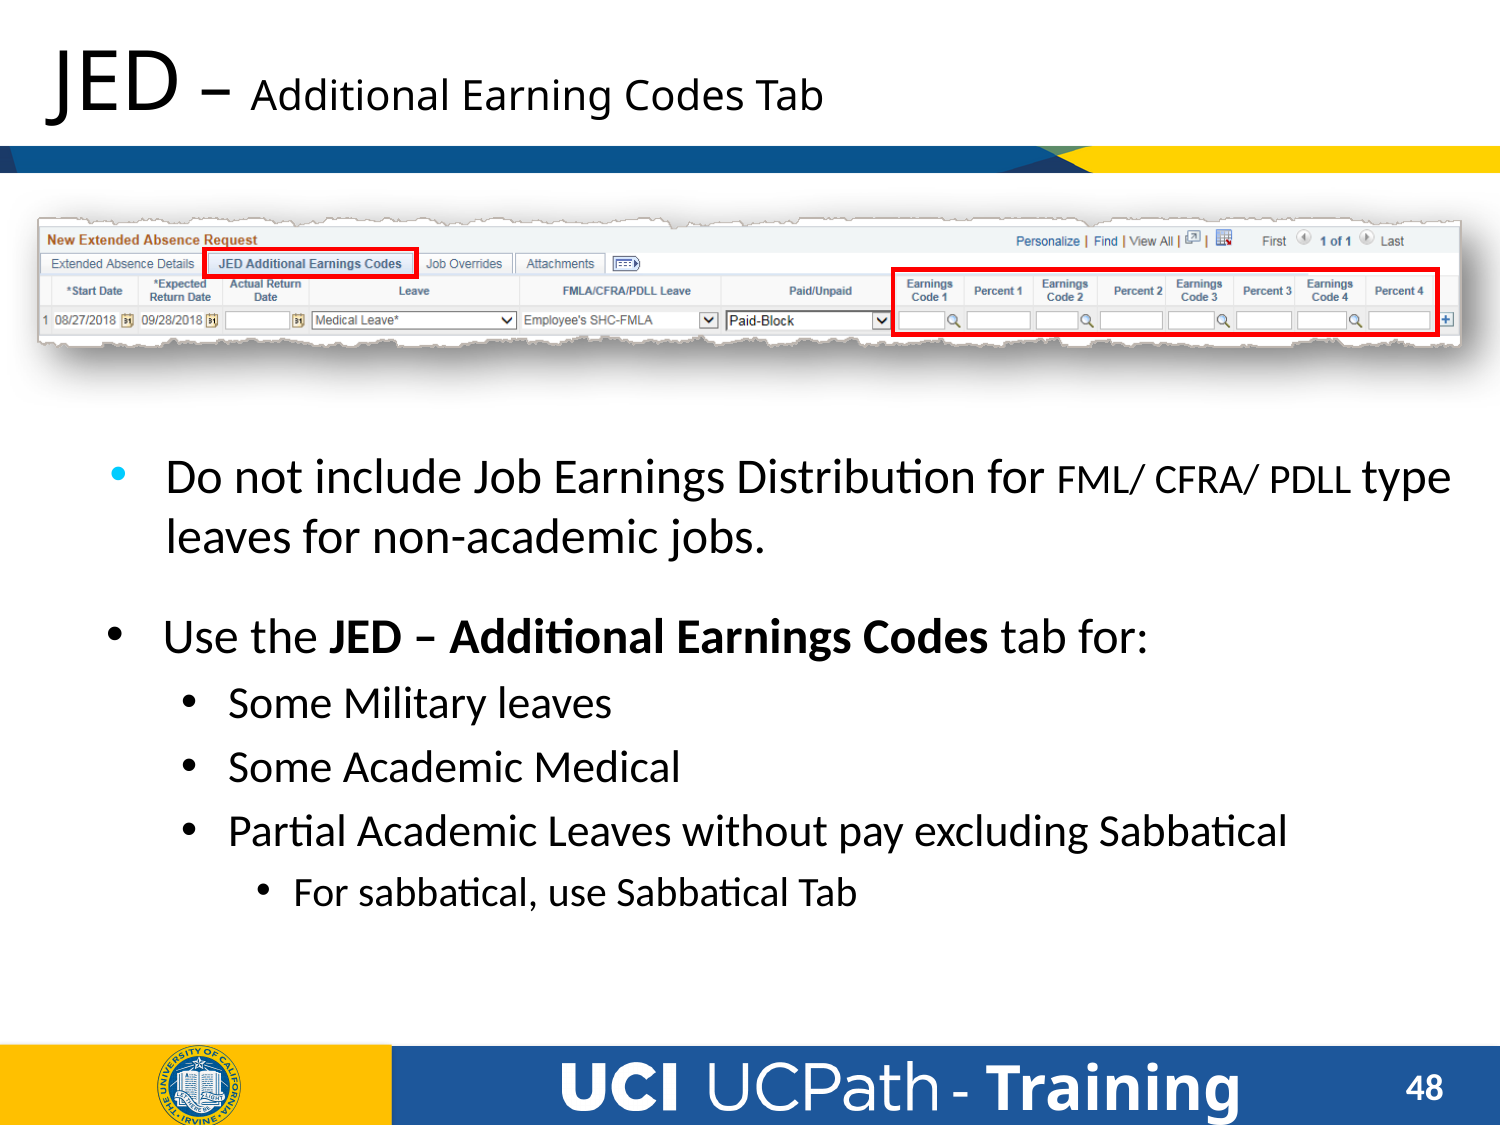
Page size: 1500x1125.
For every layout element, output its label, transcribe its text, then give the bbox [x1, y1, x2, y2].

title JED – Additional Earning Codes Tab [37, 6, 1388, 147]
text_box Do not include Job Earnings Distribution for FML/ CFRA/ PDLL type leaves for non-academic jobs. [19, 435, 1500, 563]
picture [157, 1045, 241, 1125]
list Use the JED – Additional Earnings Codes tab for: Some Military leaves Some Academic Medical Partial Academic Leaves without pay excluding Sabbatical For sabbatical, use Sabbatical Tab [91, 596, 1442, 948]
picture [562, 1061, 937, 1111]
picture [0, 120, 1500, 348]
